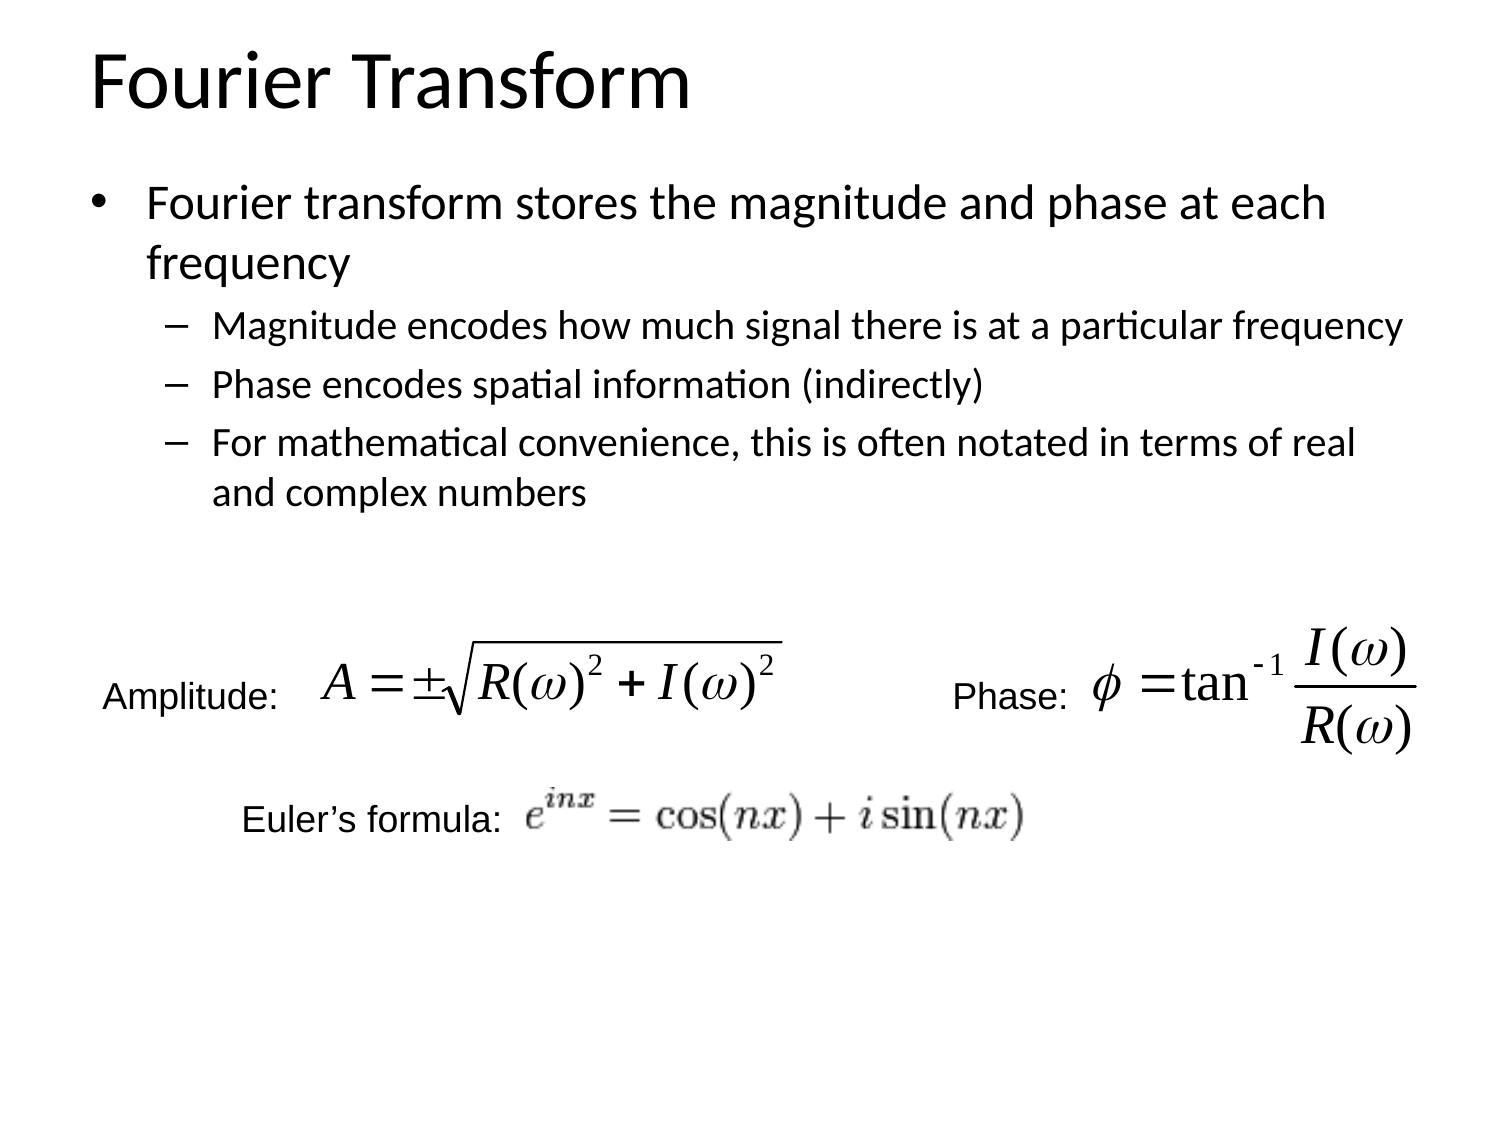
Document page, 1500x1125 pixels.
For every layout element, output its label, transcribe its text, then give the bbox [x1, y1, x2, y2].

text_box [1085, 612, 1426, 767]
text_box Amplitude: [87, 664, 307, 724]
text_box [312, 628, 794, 727]
text_box Euler’s formula: [226, 787, 523, 848]
text_box Phase: [937, 664, 1080, 724]
title Fourier Transform [74, 0, 1426, 151]
list Fourier transform stores the magnitude and phase at each frequency Magnitude encodes how much signal there is at a particular frequency Phase encodes spatial information (indirectly) For mathematical convenience, this is often notated in terms of real and complex numbers [74, 162, 1426, 1006]
picture [524, 787, 1026, 841]
